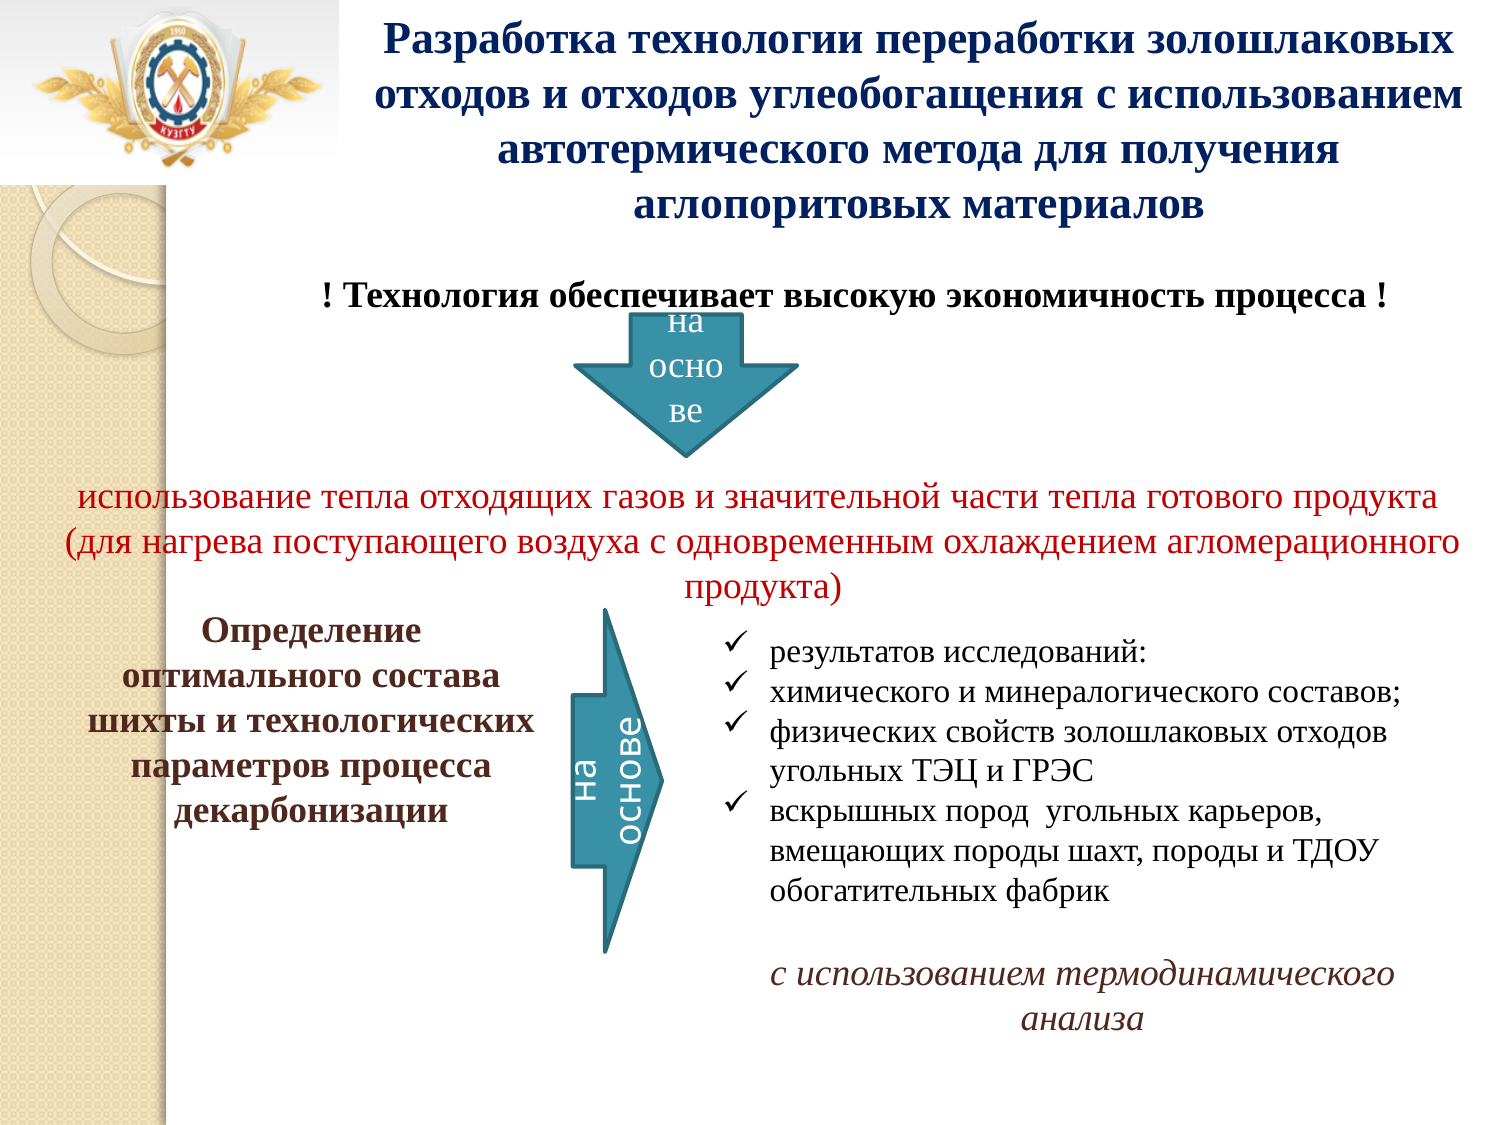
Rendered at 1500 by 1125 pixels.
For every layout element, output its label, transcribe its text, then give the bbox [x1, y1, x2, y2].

text_box ! Технология обеспечивает высокую экономичность процесса ! [306, 262, 1405, 322]
picture [0, 0, 339, 185]
text_box на основе [573, 312, 800, 458]
text_box использование тепла отходящих газов и значительной части тепла готового продукта (для нагрева поступающего воздуха с одновременным охлаждением агломерационного продукта) [42, 463, 1484, 614]
text_box Определение оптимального состава шихты и технологических параметров процесса декарбонизации [64, 597, 558, 838]
text_box на основе [570, 607, 665, 955]
text_box Разработка технологии переработки золошлаковых отходов и отходов углеобогащения с использованием автотермического метода для получения аглопоритовых материалов [338, 0, 1500, 235]
text_box результатов исследований: химического и минералогического составов; физических свойств золошлаковых отходов угольных ТЭЦ и ГРЭС вскрышных пород угольных карьеров, вмещающих породы шахт, породы и ТДОУ обогатительных фабрик с использованием термодинамического анализа [707, 621, 1458, 1046]
